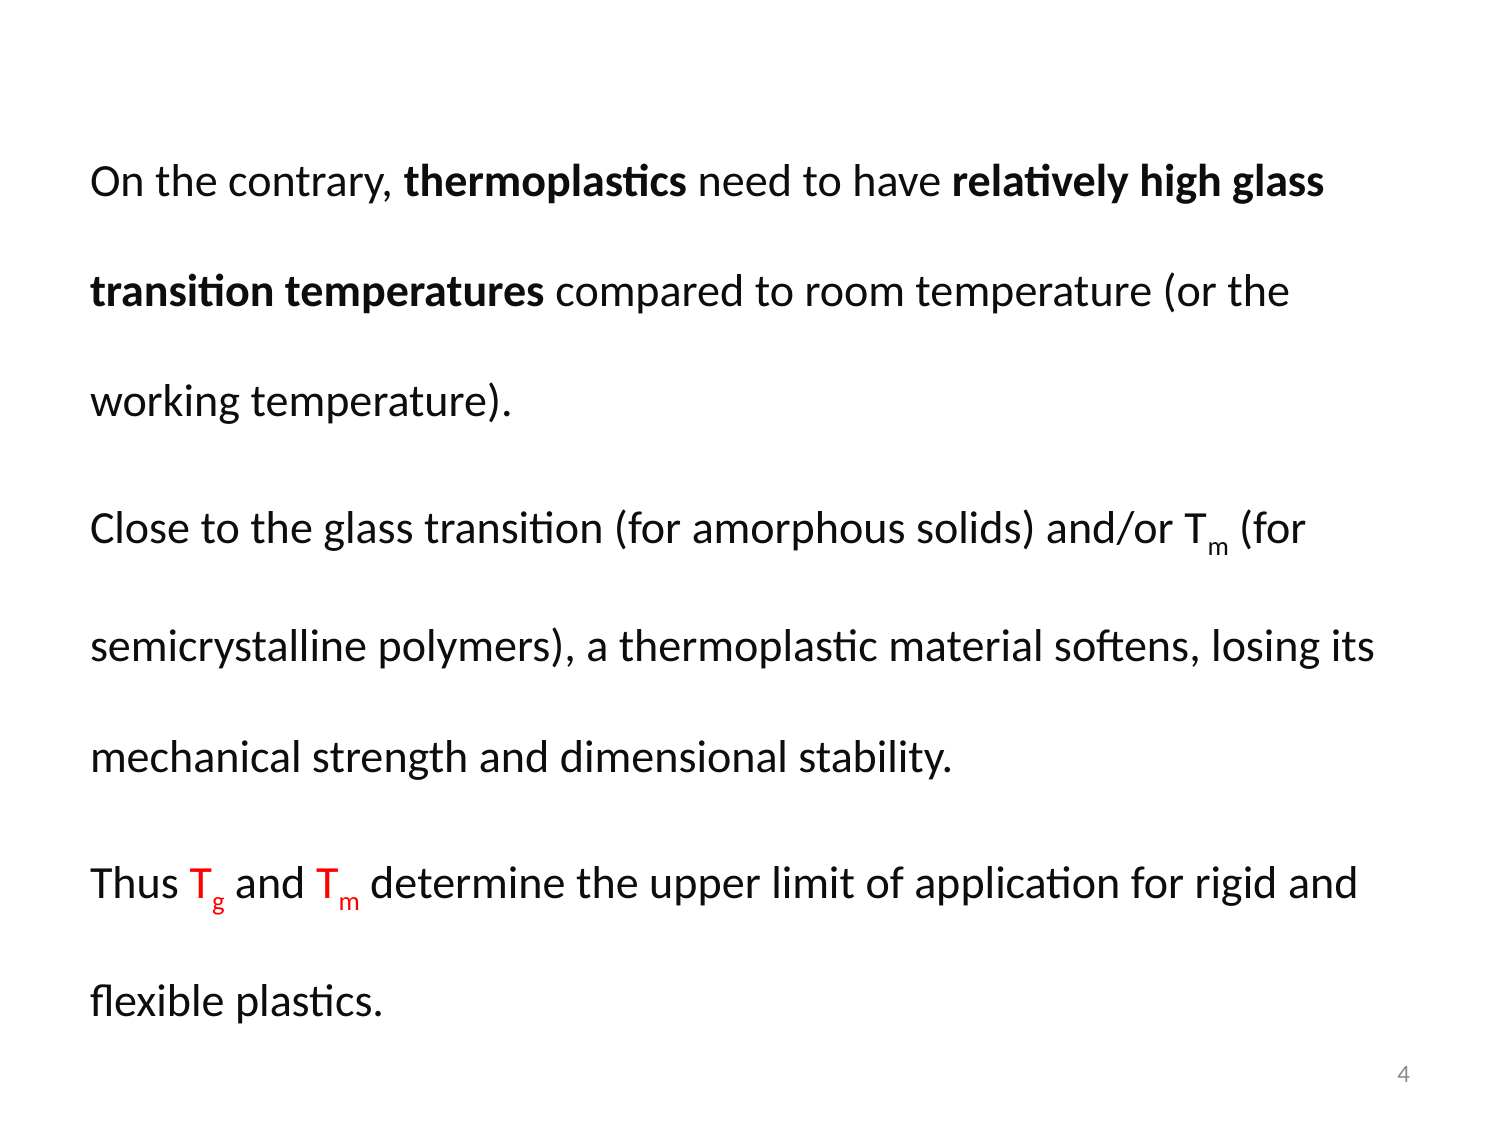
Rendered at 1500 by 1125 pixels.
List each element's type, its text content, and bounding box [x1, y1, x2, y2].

slide_number 4 [1074, 1042, 1425, 1103]
subtitle On the contrary, thermoplastics need to have relatively high glass transition temperatures compared to room temperature (or the working temperature). Close to the glass transition (for amorphous solids) and/or Tm (for semicrystalline polymers), a thermoplastic material softens, losing its mechanical strength and dimensional stability. Thus Tg and Tm determine the upper limit of application for rigid and flexible plastics. [75, 87, 1438, 1100]
